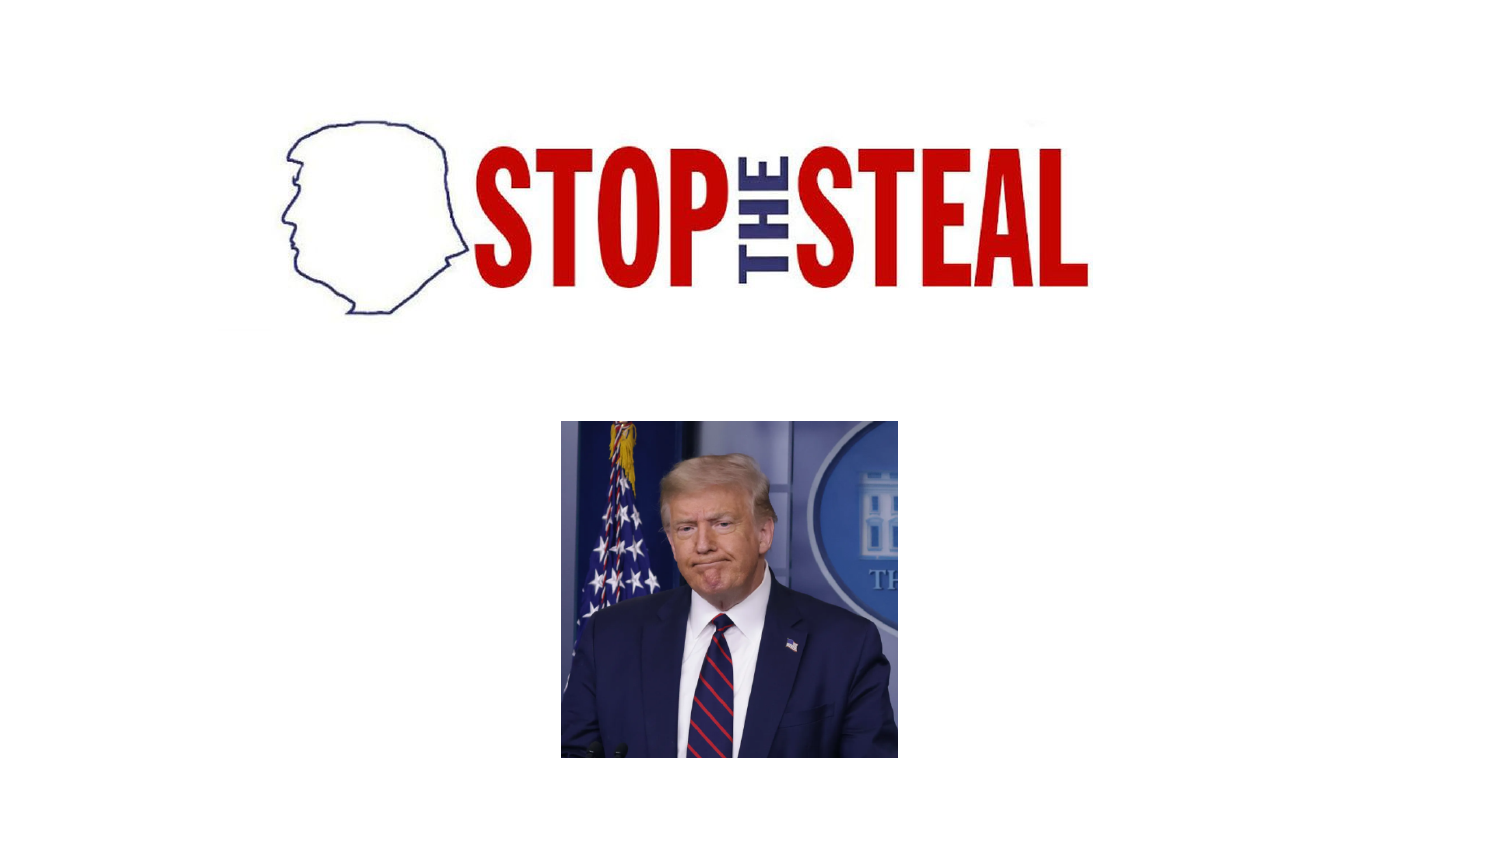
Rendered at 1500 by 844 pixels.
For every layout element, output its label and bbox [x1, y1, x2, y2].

picture [218, 0, 1093, 759]
